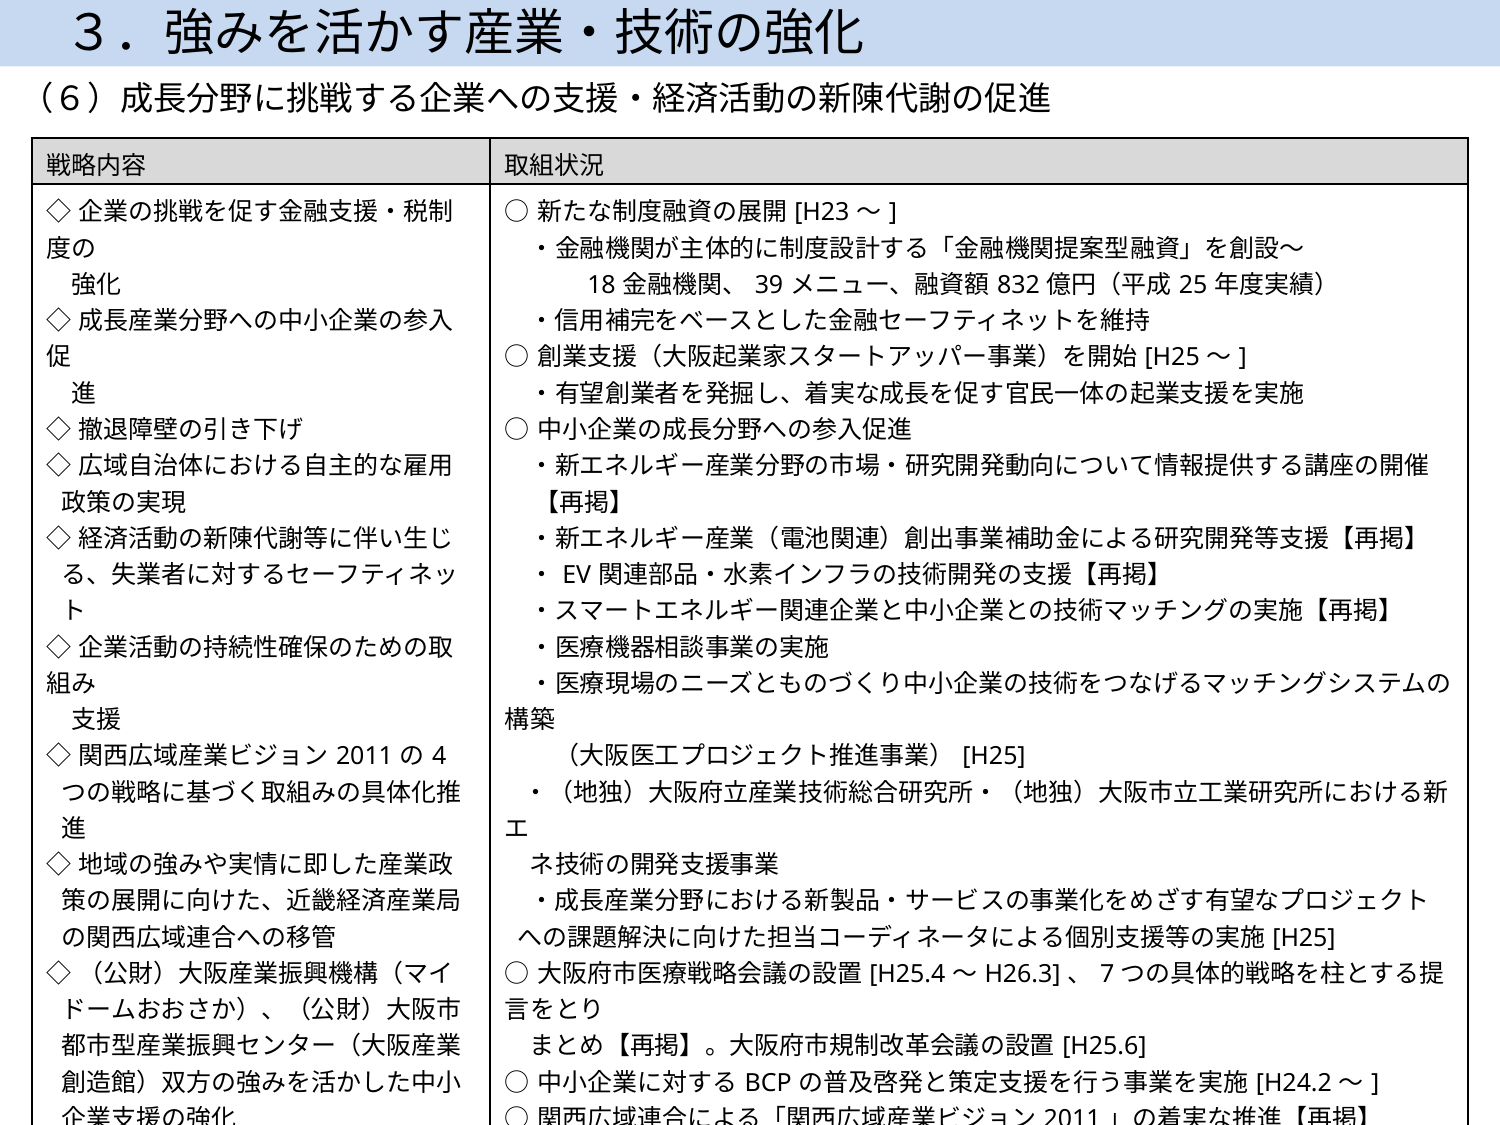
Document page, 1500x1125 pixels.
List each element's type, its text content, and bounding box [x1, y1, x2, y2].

table_cell ◇企業の挑戦を促す金融支援・税制度の 強化 ◇成長産業分野への中小企業の参入促 進 ◇撤退障壁の引き下げ ◇広域自治体における自主的な雇用政策の実現 ◇経済活動の新陳代謝等に伴い生じる、失業者に対するセーフティネット ◇企業活動の持続性確保のための取組み 支援 ◇関西広域産業ビジョン2011の4つの戦略に基づく取組みの具体化推進 ◇地域の強みや実情に即した産業政策の展開に向けた、近畿経済産業局の関西広域連合への移管 ◇（公財）大阪産業振興機構（マイドームおおさか）、（公財）大阪市都市型産業振興センター（大阪産業創造館）双方の強みを活かした中小企業支援の強化 [33, 185, 489, 1125]
table_cell ○新たな制度融資の展開[H23～] ・金融機関が主体的に制度設計する「金融機関提案型融資」を創設～ 18金融機関、39メニュー、融資額832億円（平成25年度実績） ・信用補完をベースとした金融セーフティネットを維持 ○創業支援（大阪起業家スタートアッパー事業）を開始[H25～] ・有望創業者を発掘し、着実な成長を促す官民一体の起業支援を実施 ○中小企業の成長分野への参入促進 ・新エネルギー産業分野の市場・研究開発動向について情報提供する講座の開催【再掲】 ・新エネルギー産業（電池関連）創出事業補助金による研究開発等支援【再掲】 ・EV関連部品・水素インフラの技術開発の支援【再掲】 ・スマートエネルギー関連企業と中小企業との技術マッチングの実施【再掲】 ・医療機器相談事業の実施 ・医療現場のニーズとものづくり中小企業の技術をつなげるマッチングシステムの構築 （大阪医工プロジェクト推進事業）[H25] ・（地独）大阪府立産業技術総合研究所・（地独）大阪市立工業研究所における新エ ネ技術の開発支援事業 ・成長産業分野における新製品・サービスの事業化をめざす有望なプロジェクトへの課題解決に向けた担当コーディネータによる個別支援等の実施[H25] ○大阪府市医療戦略会議の設置[H25.4～H26.3]、7つの具体的戦略を柱とする提言をとり まとめ【再掲】。大阪府市規制改革会議の設置[H25.6] ○中小企業に対するBCPの普及啓発と策定支援を行う事業を実施[H24.2～] ○関西広域連合による「関西広域産業ビジョン2011」の着実な推進【再掲】 ・ビジョンに基づく具体的な取組みを構成団体と共に実施 ○関西広域連合に国出先機関対策委員会設置[H22.12]、国出先機関対策プロジェクトチー ムの設置［H23.6］ ○「国の特定地方行政機関の事務等の移譲に関する法律案」の閣議決定[H24.11] ○（公財）大阪産業振興機構（マイドームおおさか）・（公財）大阪市都市型産業振興センター（大阪産業創造館）において連携推進会議を設置[H25.6] [491, 185, 1467, 1125]
text_box ３．強みを活かす産業・技術の強化 [0, 0, 1500, 67]
table_header 戦略内容 [33, 139, 489, 183]
text_box （６）成長分野に挑戦する企業への支援・経済活動の新陳代謝の促進 [5, 69, 1164, 125]
table_header 取組状況 [491, 139, 1467, 183]
